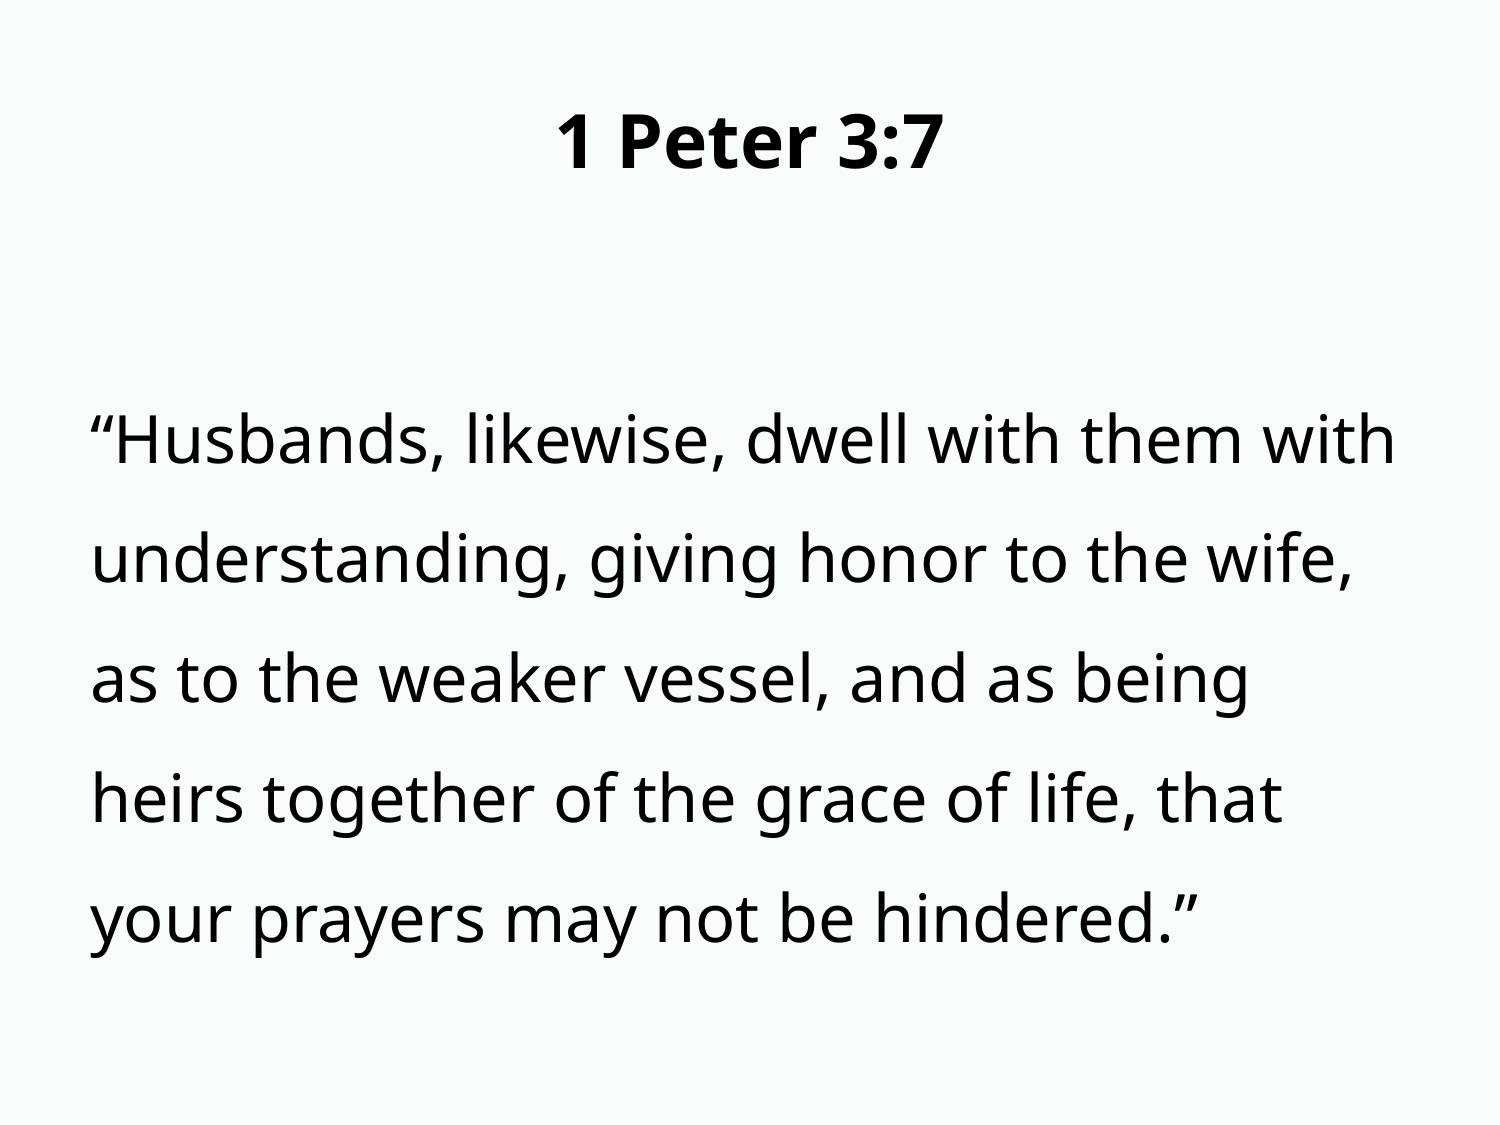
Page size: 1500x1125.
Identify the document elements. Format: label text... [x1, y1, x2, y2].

title 1 Peter 3:7 [75, 45, 1425, 233]
list “Husbands, likewise, dwell with them with understanding, giving honor to the wife, as to the weaker vessel, and as being heirs together of the grace of life, that your prayers may not be hindered.” [75, 262, 1425, 1050]
